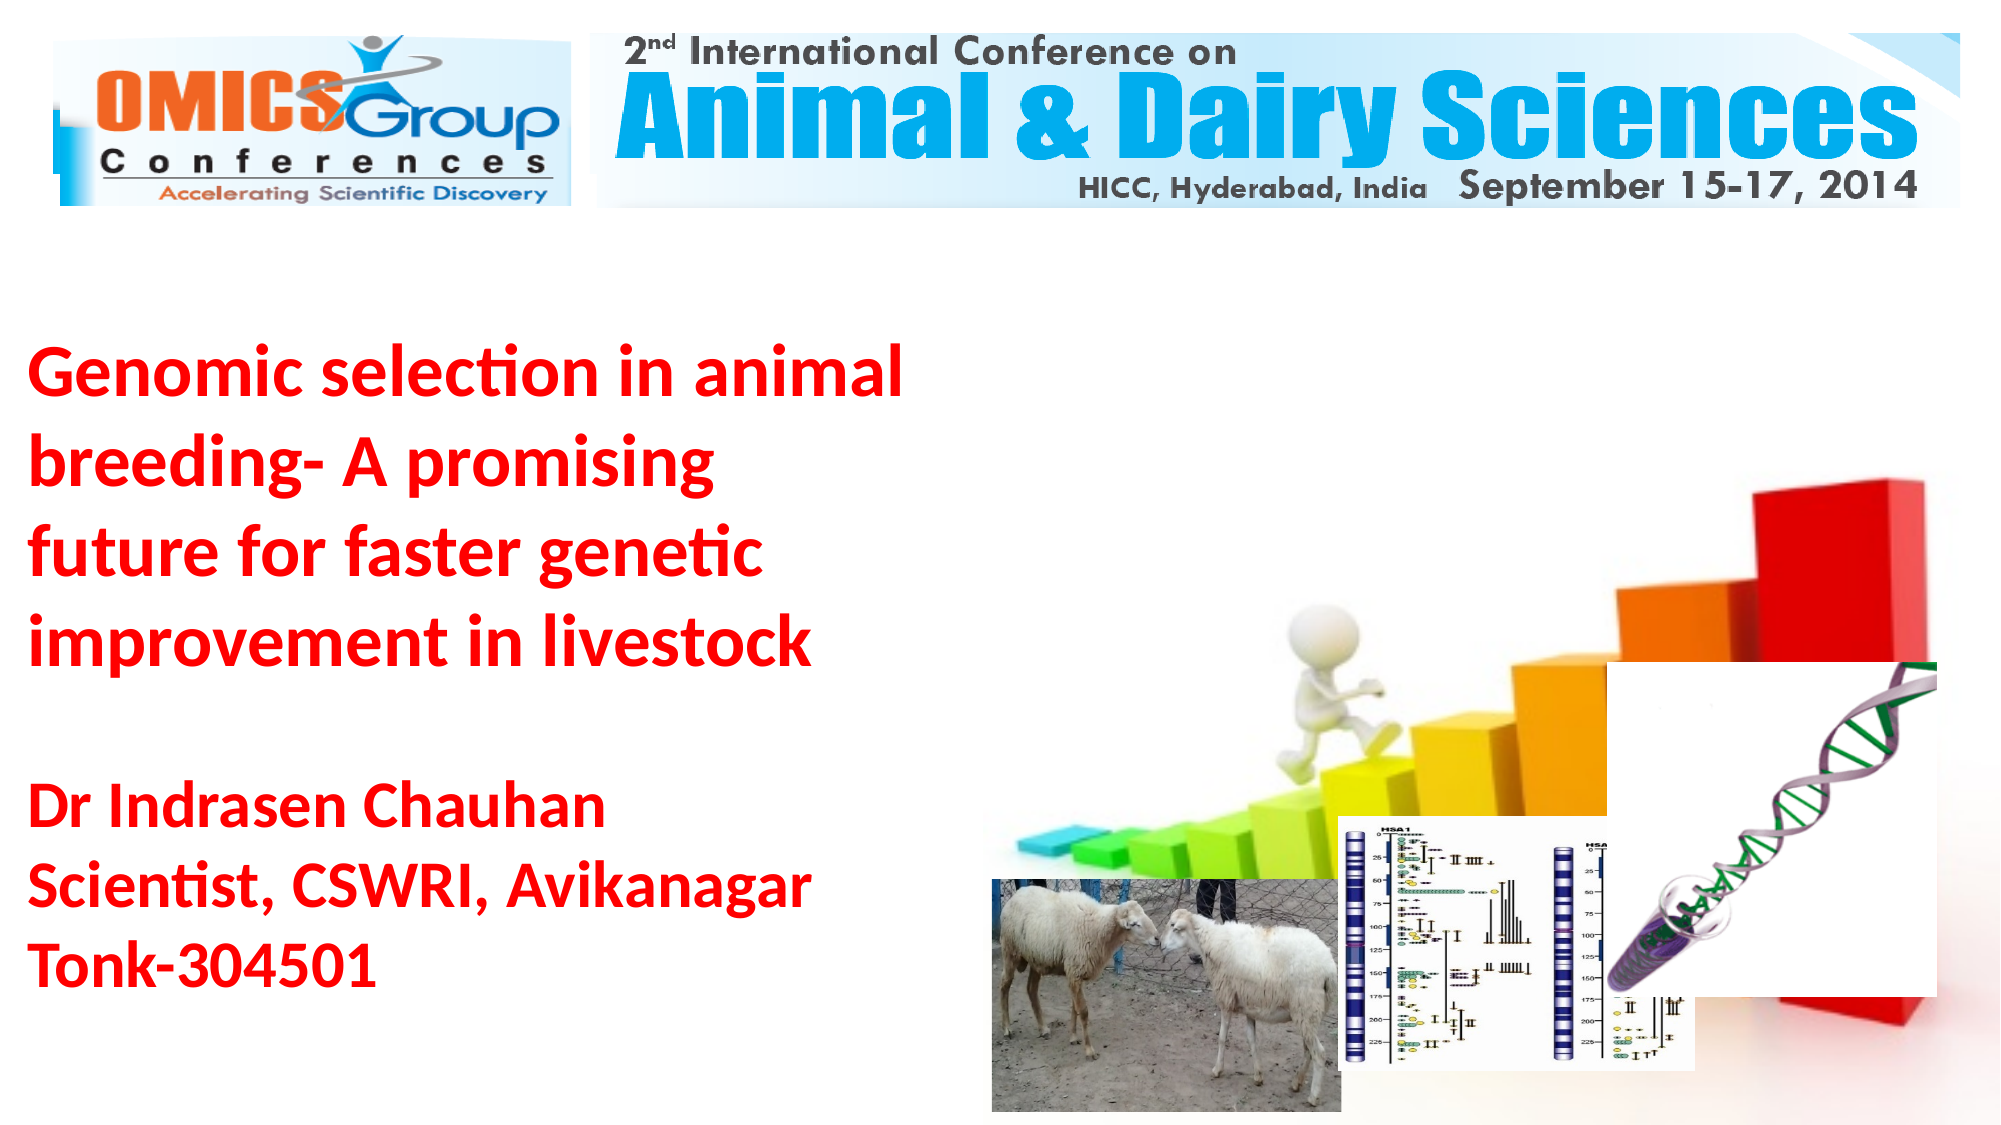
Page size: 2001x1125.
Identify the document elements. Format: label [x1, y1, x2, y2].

text_box [12, 33, 2000, 1125]
